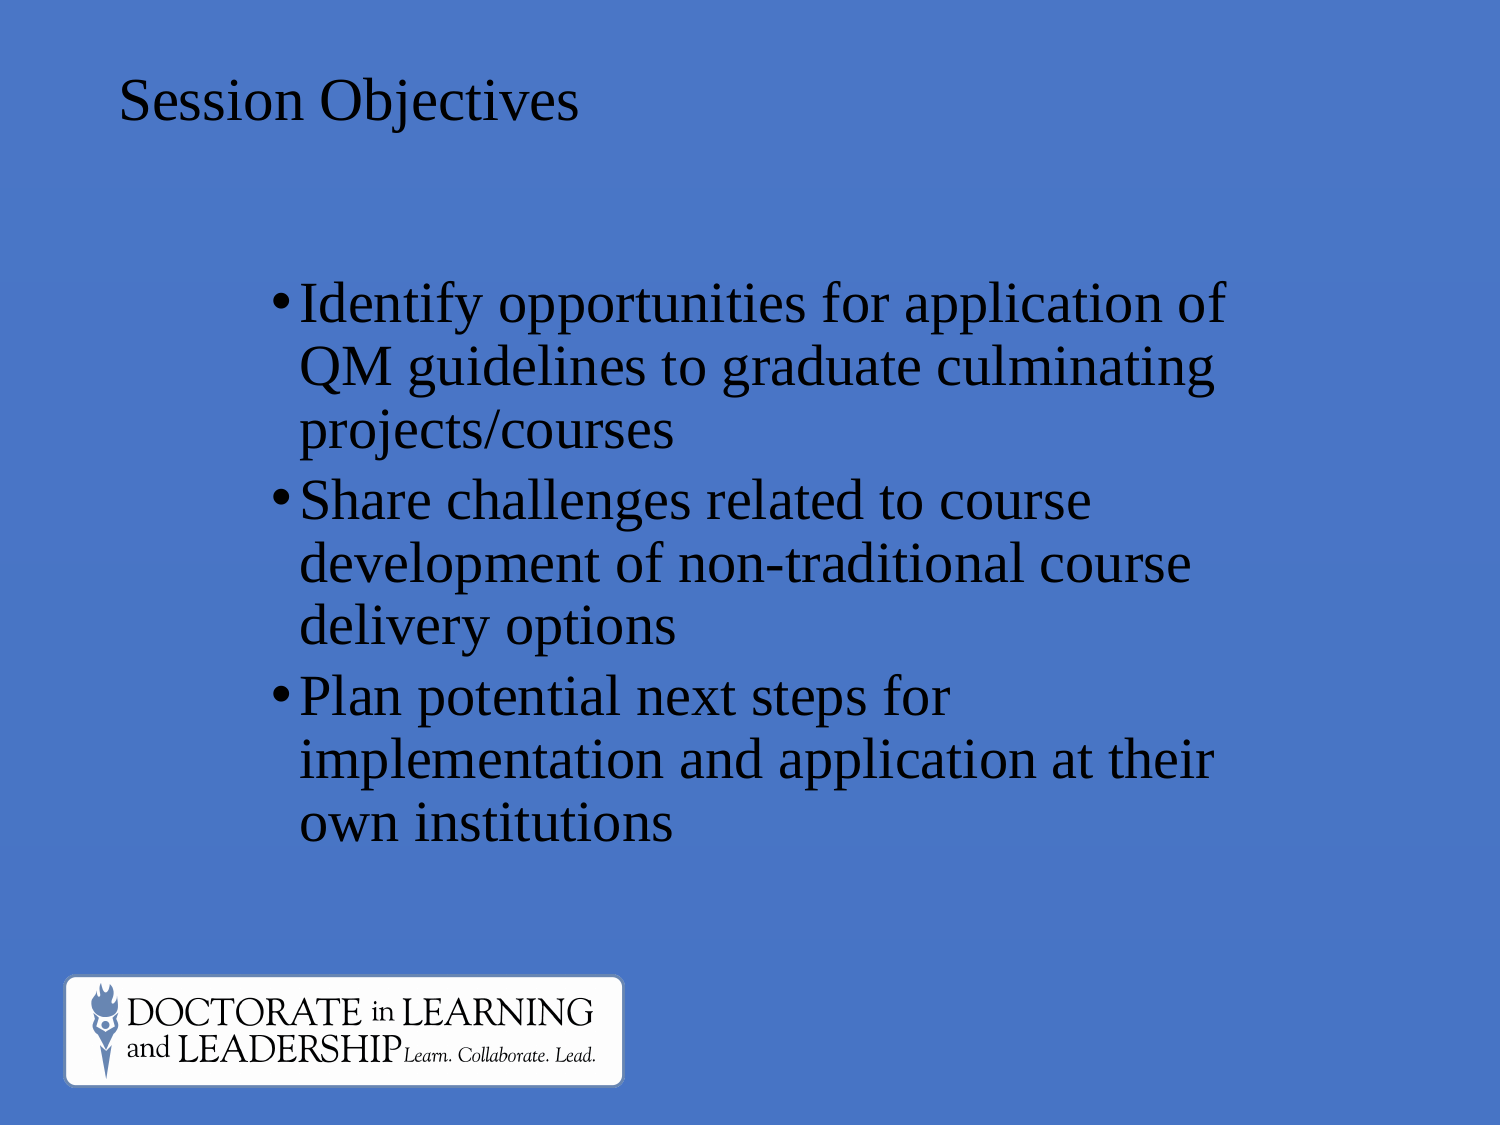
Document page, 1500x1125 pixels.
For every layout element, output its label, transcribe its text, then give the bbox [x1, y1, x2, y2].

list Identify opportunities for application of QM guidelines to graduate culminating projects/courses Share challenges related to course development of non-traditional course delivery options Plan potential next steps for implementation and application at their own institutions [200, 187, 1288, 989]
title Session Objectives [103, 59, 1397, 213]
picture [62, 974, 625, 1088]
